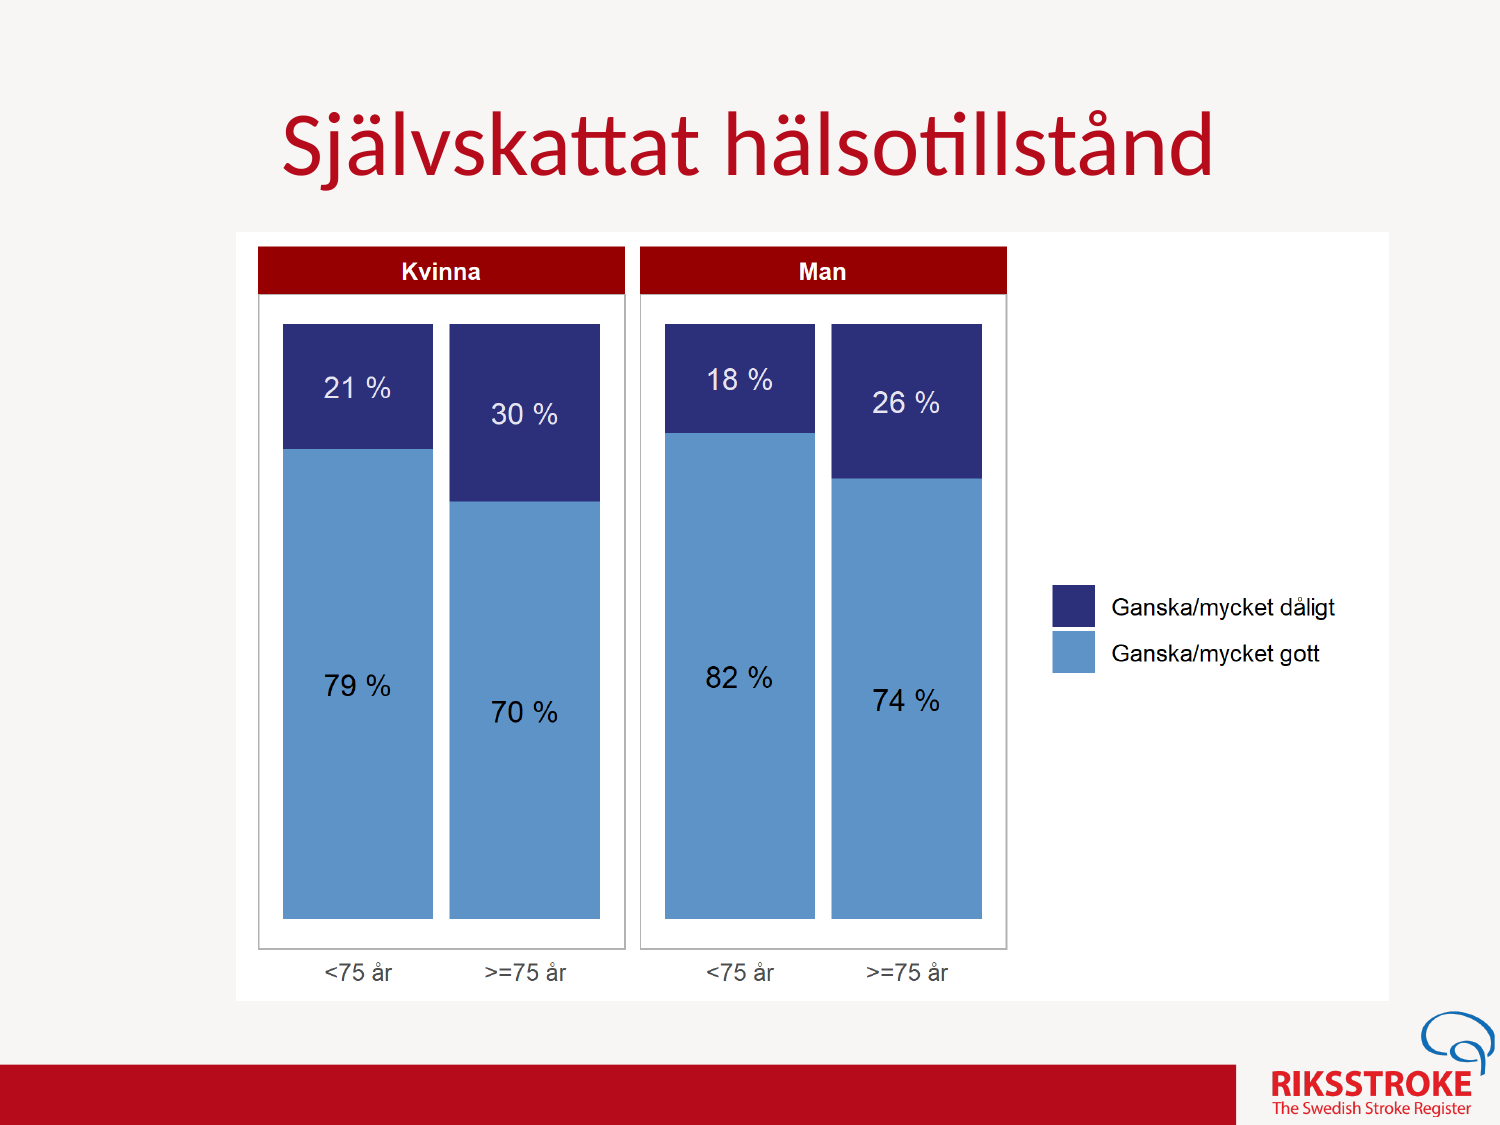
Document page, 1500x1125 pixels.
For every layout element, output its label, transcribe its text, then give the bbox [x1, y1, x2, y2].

title Självskattat hälsotillstånd [75, 45, 1425, 233]
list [235, 232, 1389, 1001]
